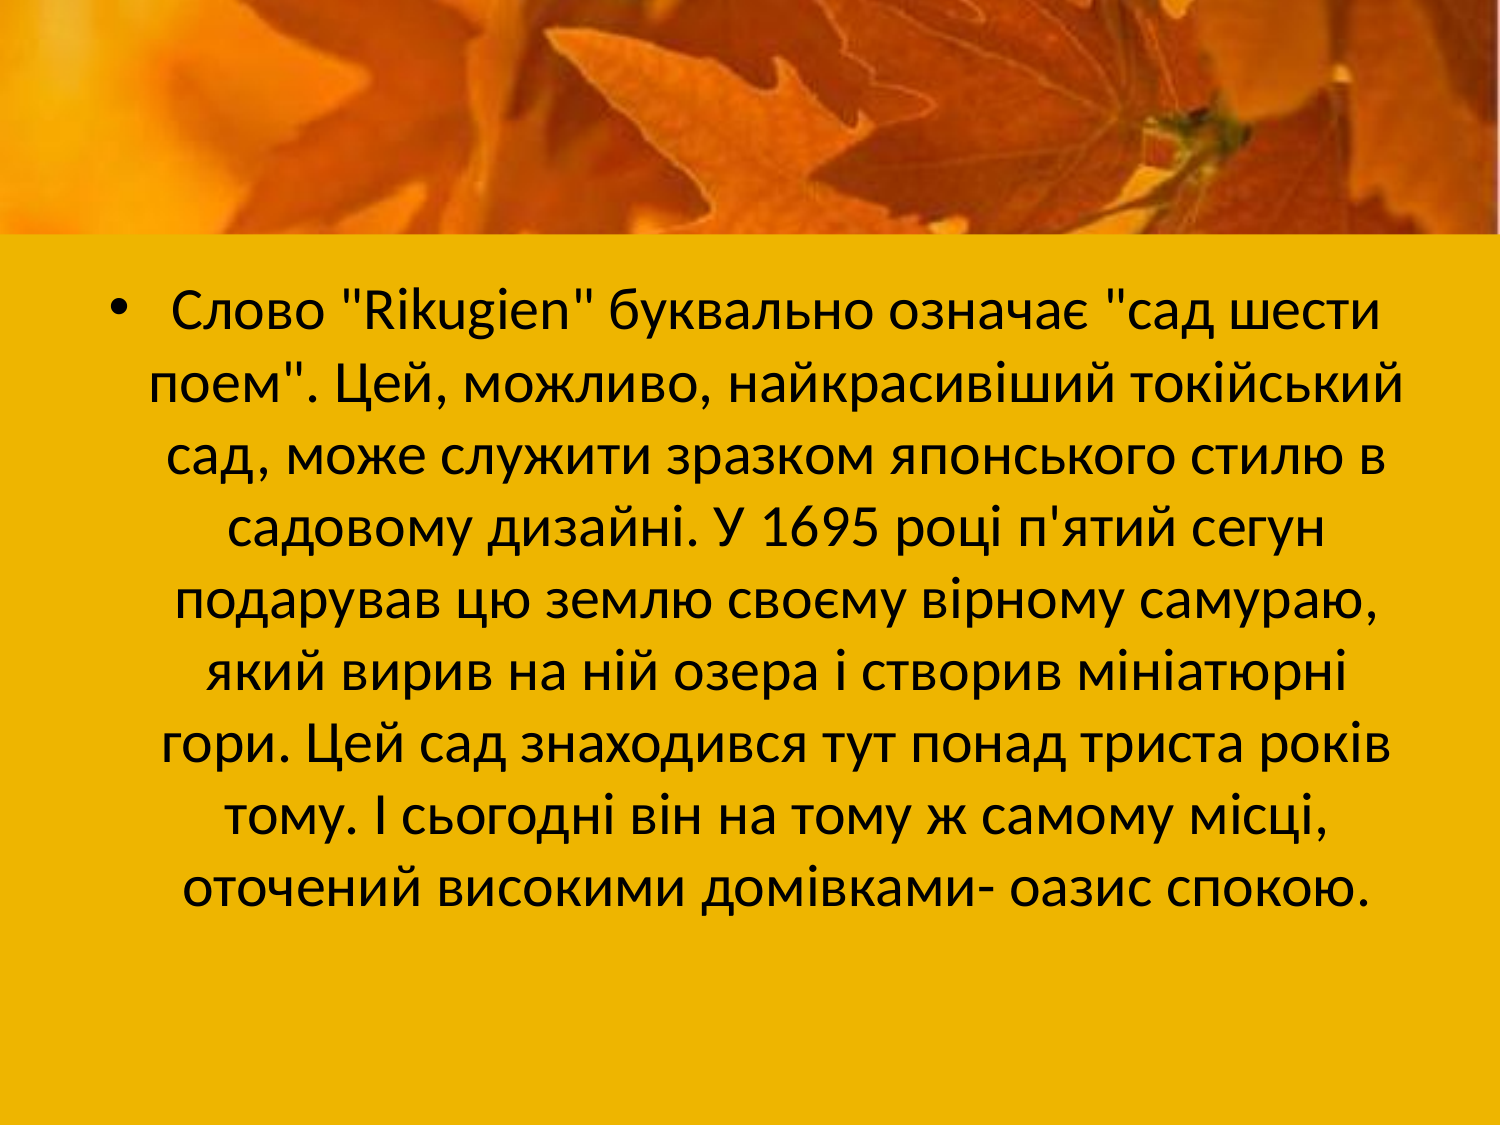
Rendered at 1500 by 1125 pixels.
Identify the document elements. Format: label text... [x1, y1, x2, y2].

list Слово "Rikugien" буквально означає "сад шести поем". Цей, можливо, найкрасивіший токійський сад, може служити зразком японського стилю в садовому дизайні. У 1695 році п'ятий сегун подарував цю землю своєму вірному самураю, який вирив на ній озера і створив мініатюрні гори. Цей сад знаходився тут понад триста років тому. І сьогодні він на тому ж самому місці, оточений високими домівками- оазис спокою. [75, 262, 1425, 1005]
picture [0, 0, 1500, 234]
